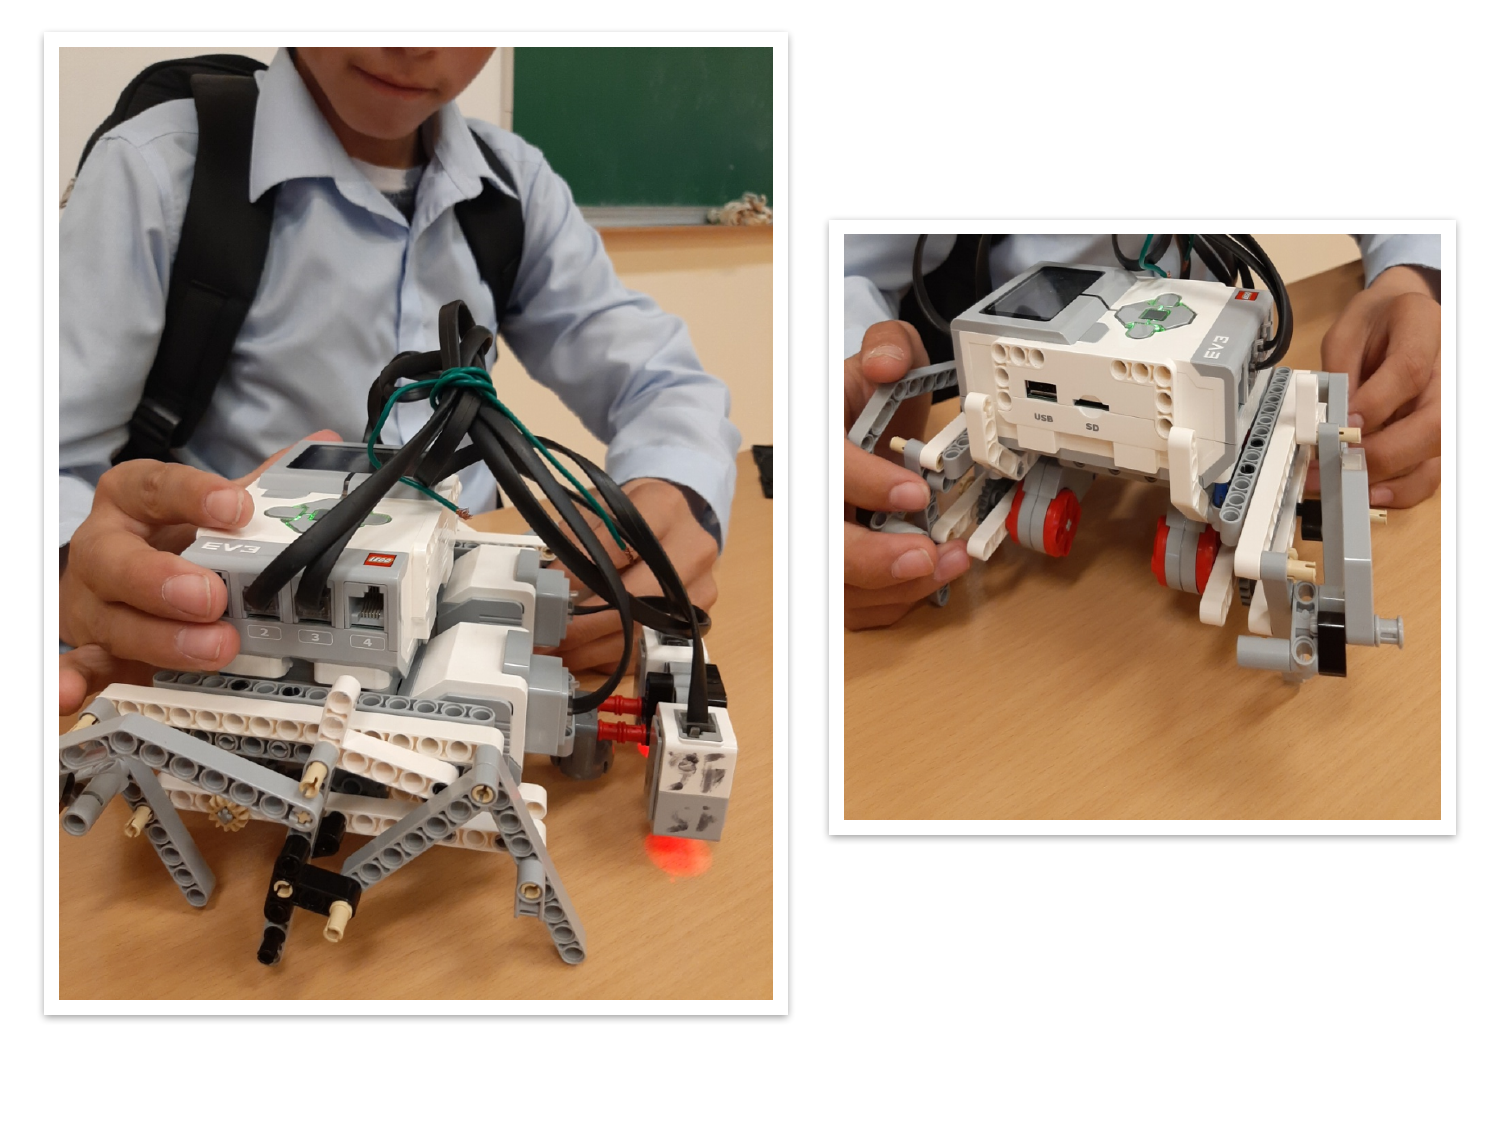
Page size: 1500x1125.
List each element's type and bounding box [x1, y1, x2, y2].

picture [0, 48, 1441, 999]
